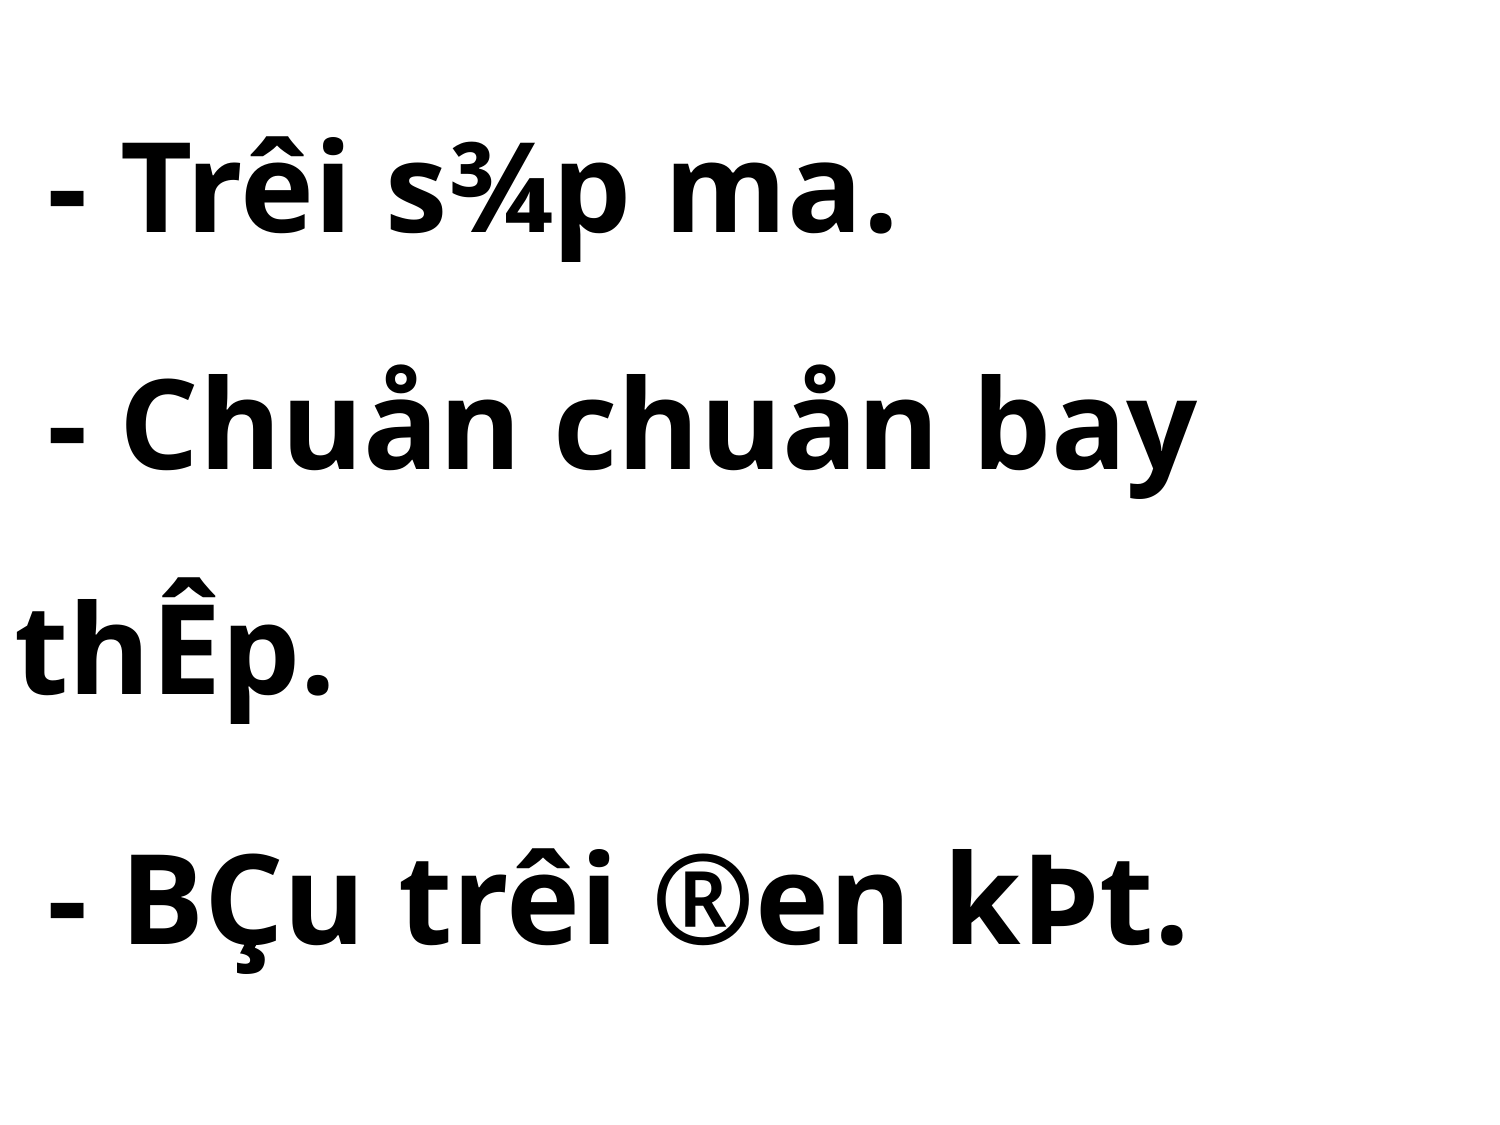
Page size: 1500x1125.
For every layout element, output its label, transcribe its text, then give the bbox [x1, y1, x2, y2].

text_box - Trêi s¾p m­a. [0, 24, 1500, 262]
text_box - Chuån chuån bay thÊp. [0, 262, 1500, 728]
text_box - BÇu trêi ®en kÞt. [0, 737, 1500, 978]
